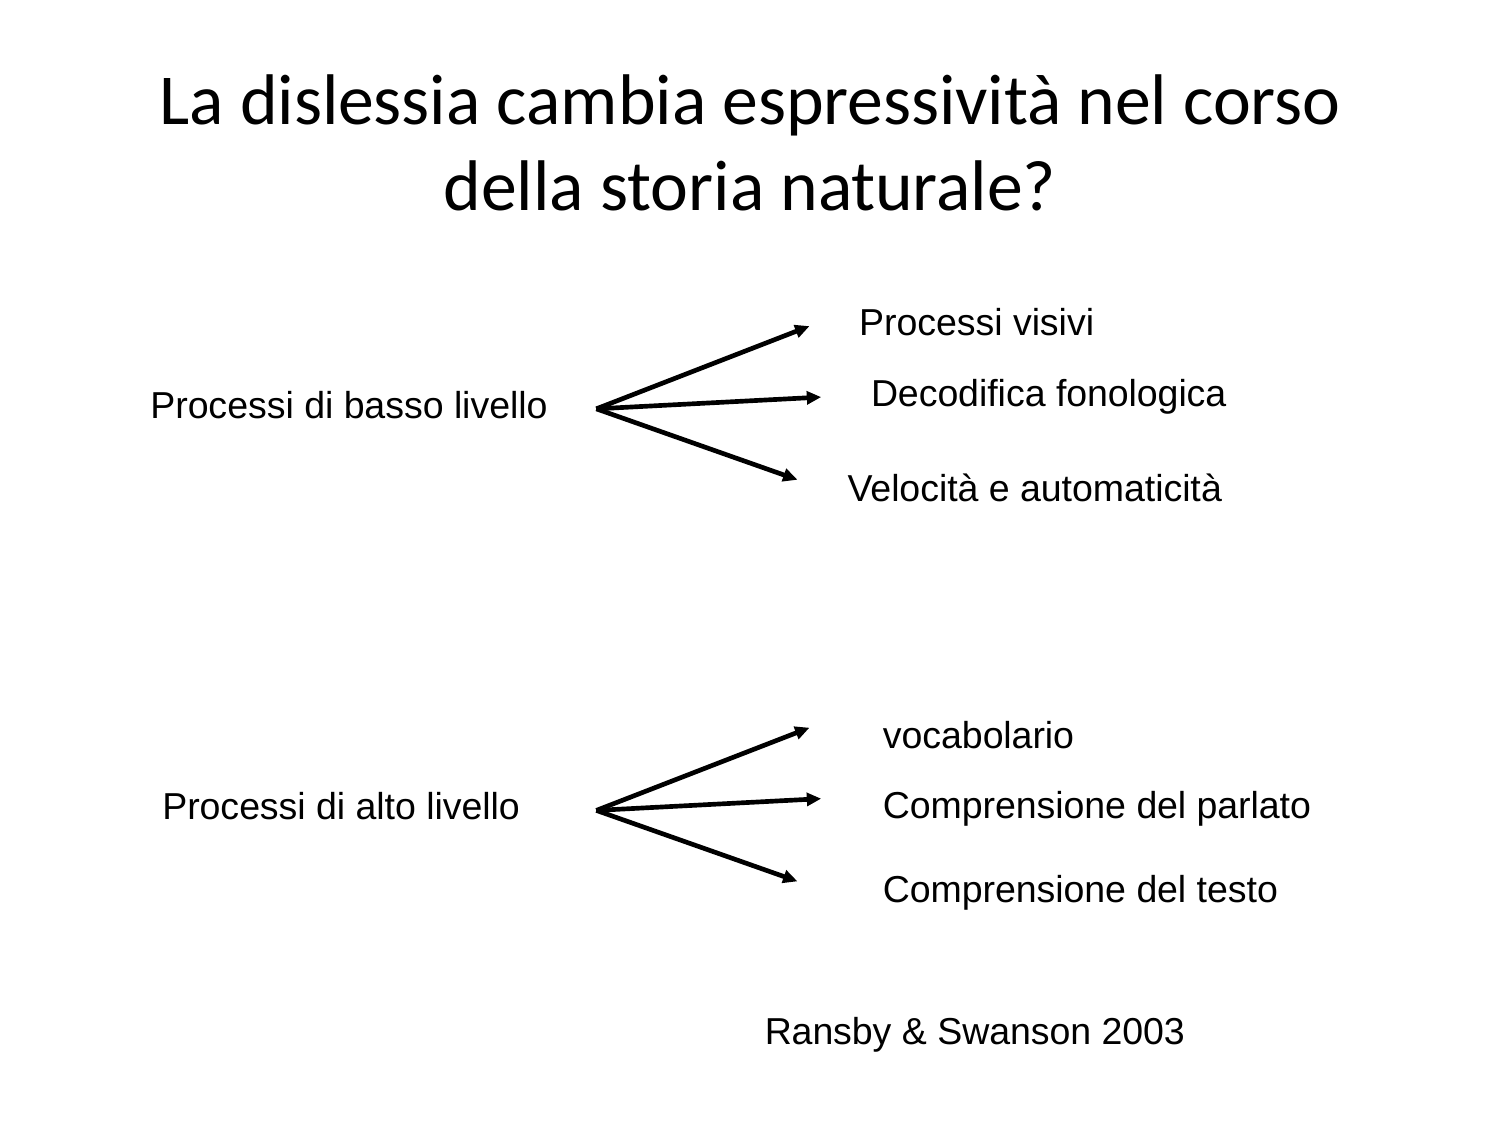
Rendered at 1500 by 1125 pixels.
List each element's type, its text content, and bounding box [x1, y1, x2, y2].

text_box Velocità e automaticità [832, 456, 1246, 516]
text_box vocabolario [868, 704, 1317, 764]
text_box Processi di basso livello [135, 373, 585, 434]
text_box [596, 727, 822, 882]
text_box Processi di alto livello [147, 774, 561, 835]
text_box Processi visivi [844, 290, 1129, 351]
title La dislessia cambia espressività nel corso della storia naturale? [75, 45, 1425, 233]
text_box Ransby & Swanson 2003 [750, 999, 1247, 1060]
text_box Decodifica fonologica [856, 361, 1282, 422]
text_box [596, 326, 822, 480]
text_box Comprensione del parlato [868, 773, 1365, 834]
text_box Comprensione del testo [868, 857, 1329, 918]
